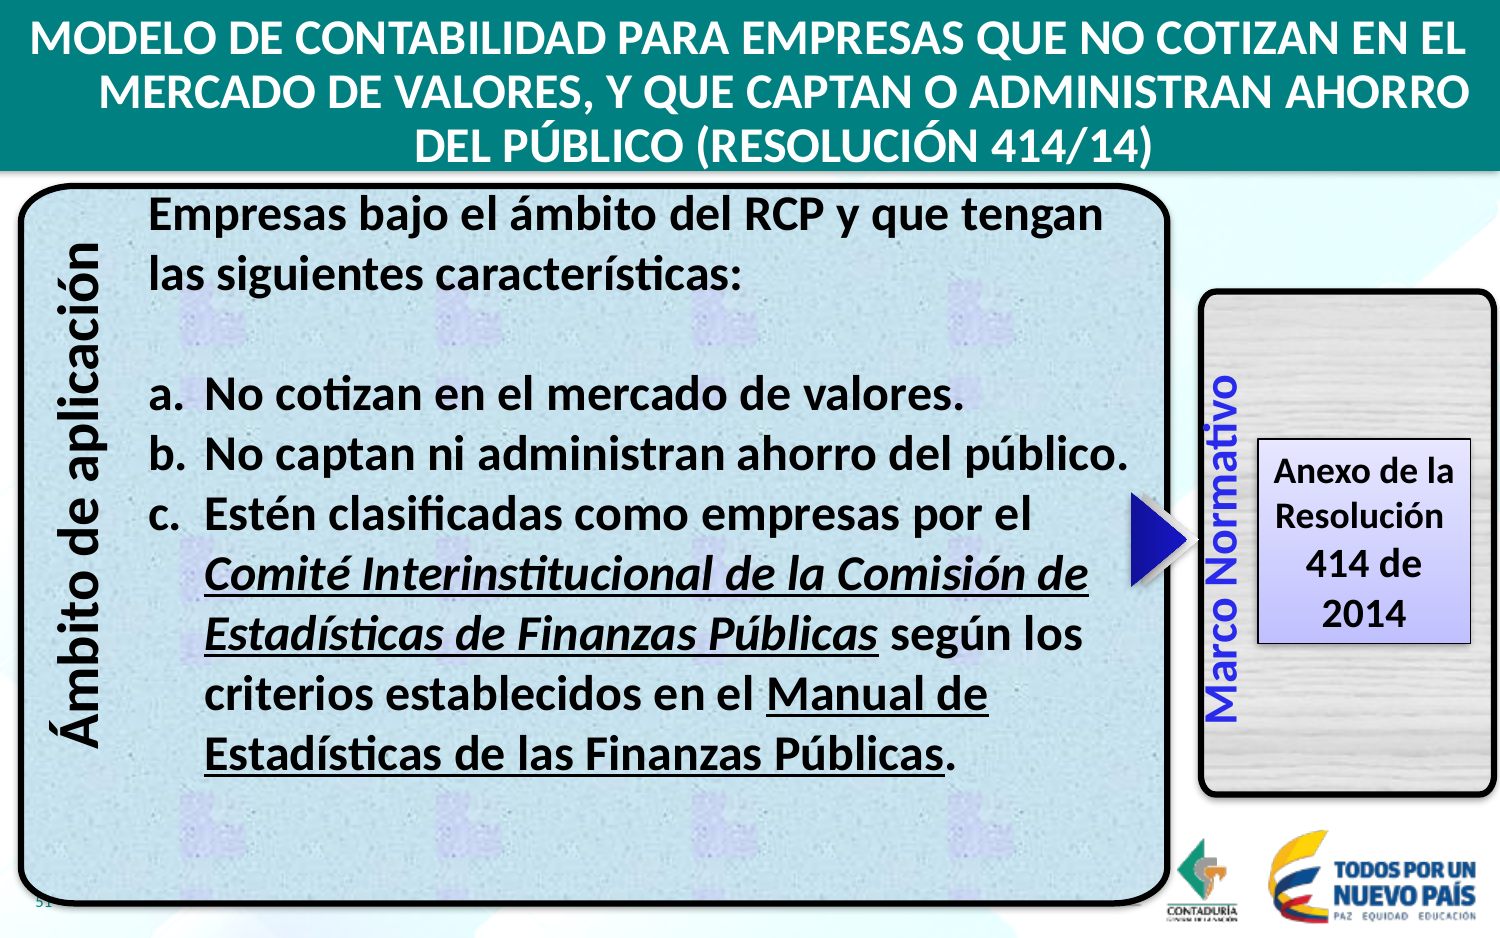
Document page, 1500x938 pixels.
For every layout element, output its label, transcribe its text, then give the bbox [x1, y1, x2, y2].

picture [1165, 836, 1239, 931]
picture [937, 896, 1148, 933]
text_box [1200, 291, 1495, 795]
text_box MODELO DE CONTABILIDAD PARA EMPRESAS QUE NO COTIZAN EN EL MERCADO DE VALORES, Y QUE CAPTAN O ADMINISTRAN AHORRO DEL PÚBLICO (RESOLUCIÓN 414/14) [0, 3, 1500, 181]
picture [1258, 821, 1485, 933]
text_box Ámbito de aplicación [20, 185, 1168, 904]
text_box Anexo de la Resolución 414 de 2014 [1257, 438, 1471, 644]
text_box Marco Normativo [1181, 256, 1270, 741]
text_box Empresas bajo el ámbito del RCP y que tengan las siguientes características: No cotizan en el mercado de valores. No captan ni administran ahorro del público. Estén clasificadas como empresas por el Comité Interinstitucional de la Comisión de Estadísticas de Finanzas Públicas según los criterios establecidos en el Manual de Estadísticas de las Finanzas Públicas. [133, 173, 1148, 789]
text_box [1130, 492, 1200, 588]
slide_number 51 [20, 887, 334, 929]
